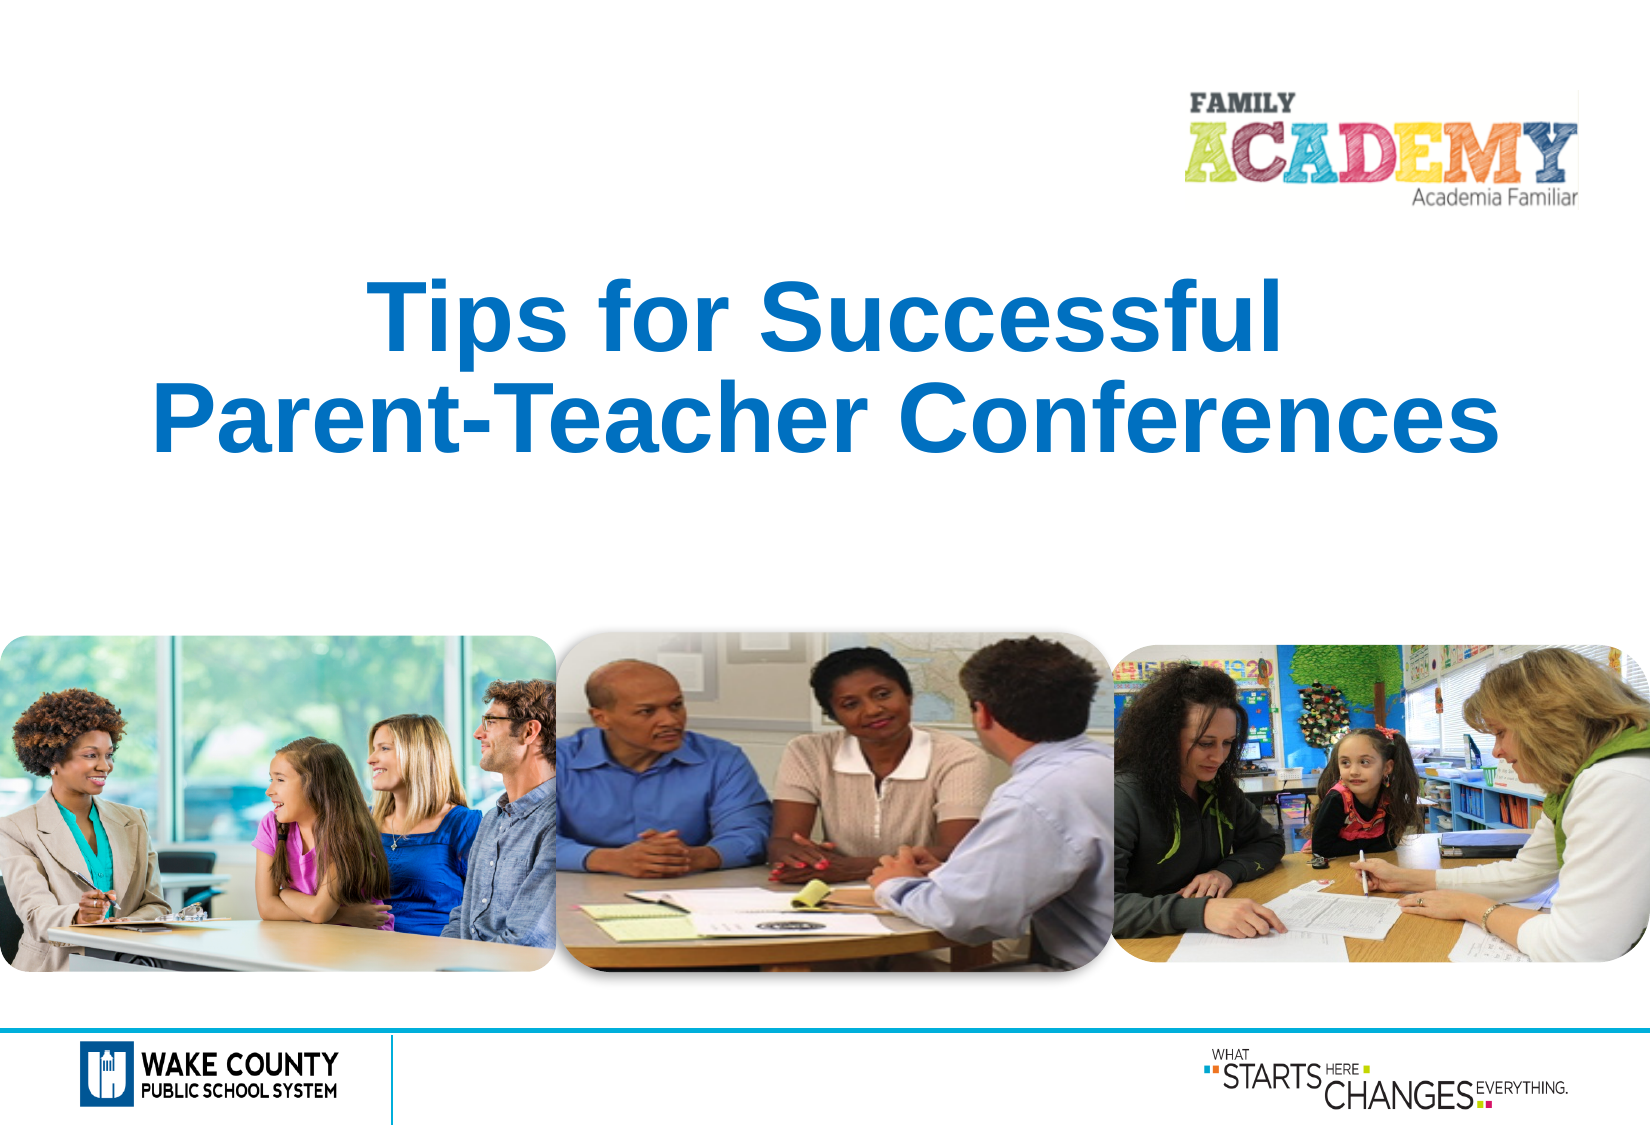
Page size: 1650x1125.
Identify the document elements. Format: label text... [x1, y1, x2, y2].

picture [0, 632, 1650, 973]
picture [74, 1034, 342, 1121]
picture [1185, 90, 1579, 210]
title Tips for Successful Parent-Teacher Conferences [125, 268, 1528, 644]
picture [1195, 1039, 1582, 1121]
